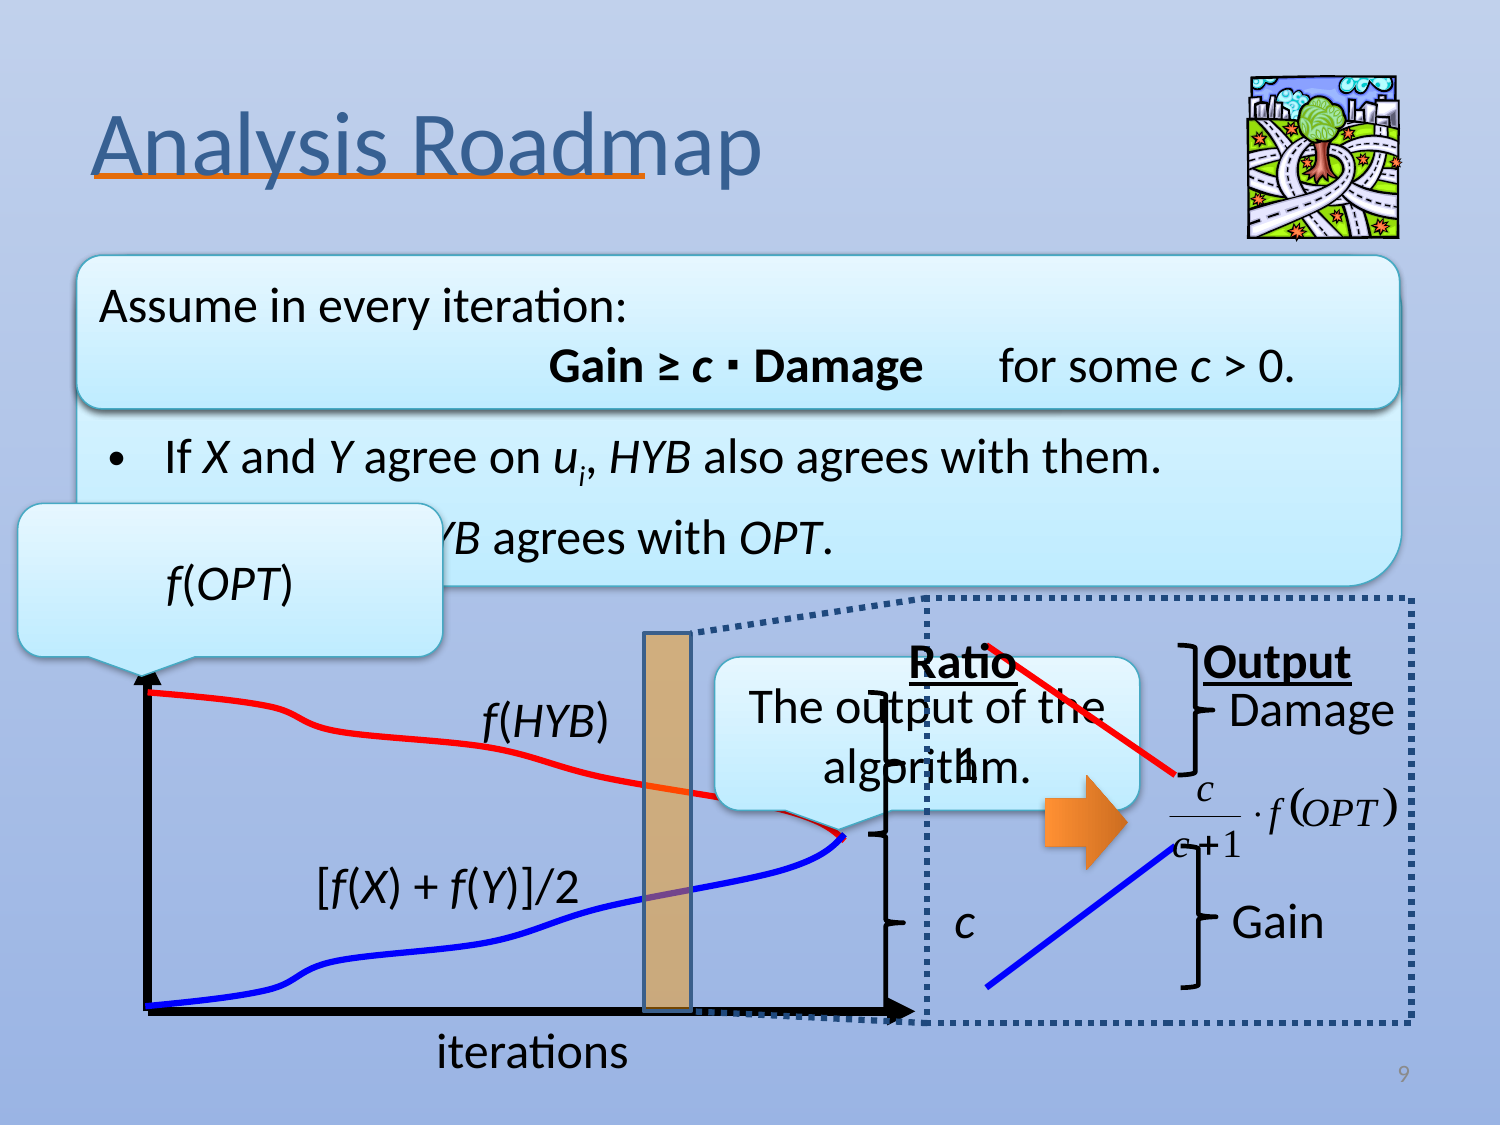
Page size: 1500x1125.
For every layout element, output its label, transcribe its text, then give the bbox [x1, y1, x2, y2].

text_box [145, 833, 685, 1007]
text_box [690, 597, 1412, 1024]
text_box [1163, 621, 1400, 867]
text_box [642, 631, 685, 655]
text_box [1405, 644, 1412, 776]
slide_number 9 [1074, 1042, 1425, 1103]
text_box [867, 621, 1034, 1012]
text_box Assume in every iteration: Gain ≥ c ∙ Damage for some c > 0. [75, 254, 1401, 410]
text_box HYB - A hybrid solution Starts as OPT, and ends as X (= Y). If X and Y agree on ui, HYB also agrees with them. Otherwise, HYB agrees with OPT. [75, 399, 1403, 587]
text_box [147, 1016, 916, 1088]
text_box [147, 656, 685, 679]
picture [1245, 73, 1405, 244]
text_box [147, 680, 685, 832]
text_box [1180, 875, 1341, 988]
title Analysis Roadmap [75, 45, 1425, 233]
text_box f(OPT) [16, 502, 444, 677]
